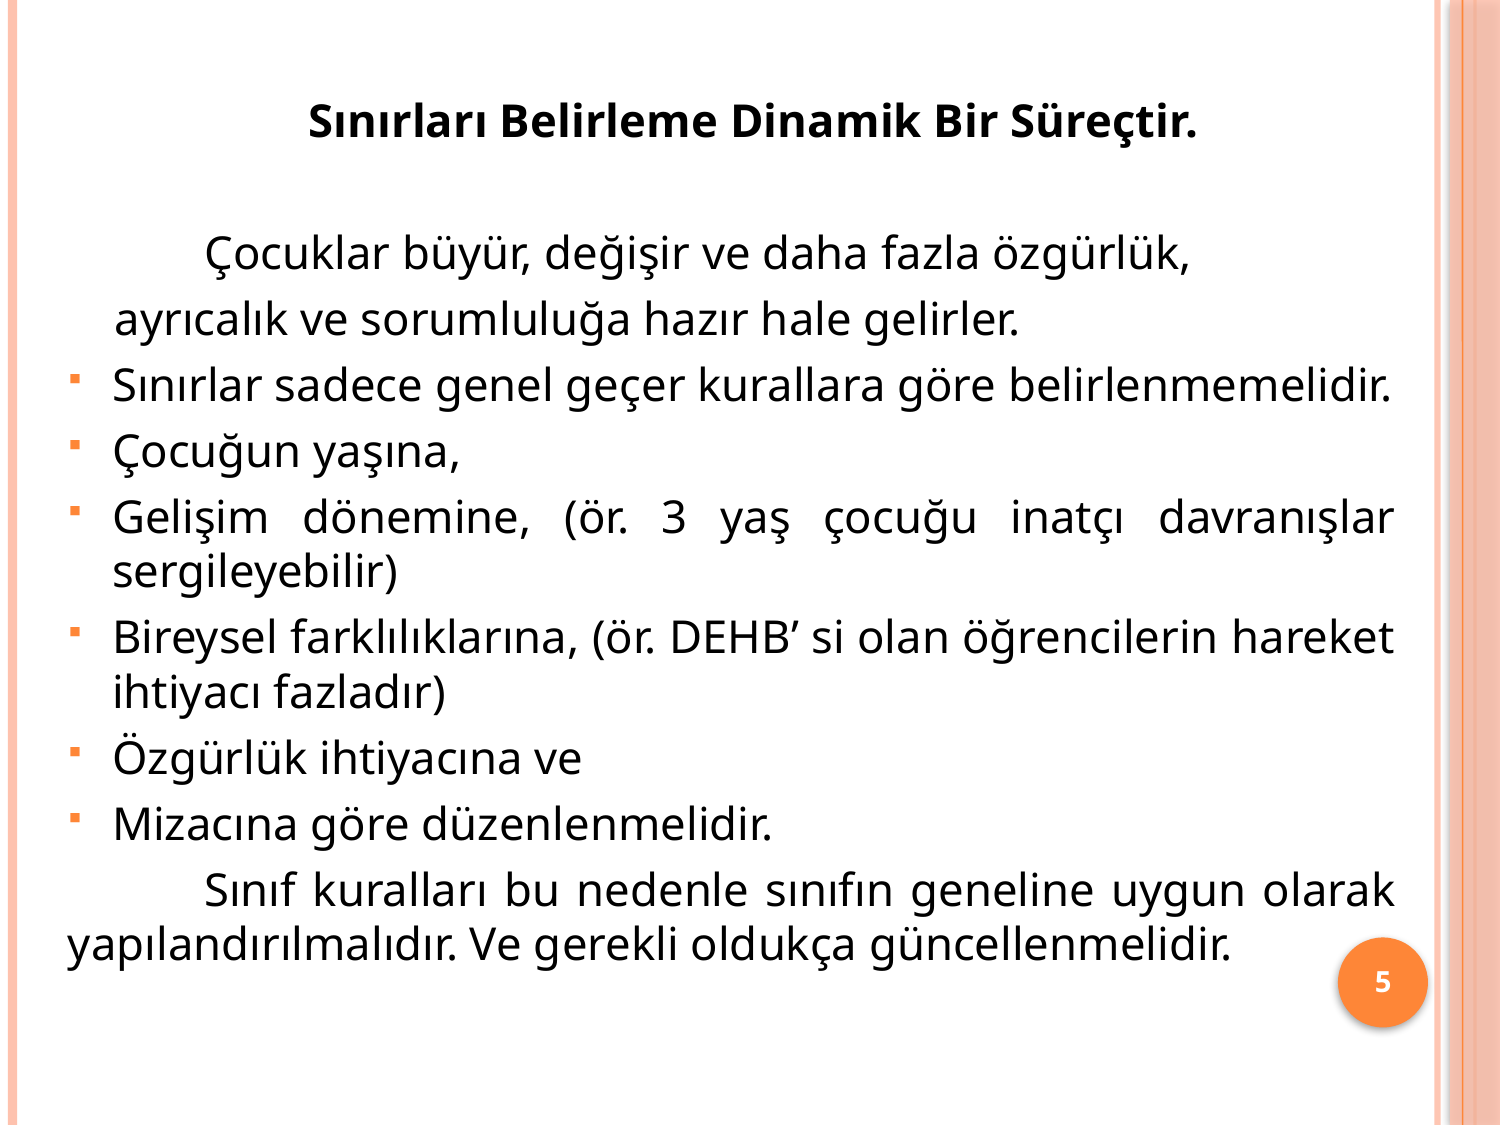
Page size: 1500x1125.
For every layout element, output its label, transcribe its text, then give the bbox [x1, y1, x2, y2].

slide_number 5 [1333, 940, 1434, 1027]
list Sınırları Belirleme Dinamik Bir Süreçtir. Çocuklar büyür, değişir ve daha fazla özgürlük, ayrıcalık ve sorumluluğa hazır hale gelirler. Sınırlar sadece genel geçer kurallara göre belirlenmemelidir. Çocuğun yaşına, Gelişim dönemine, (ör. 3 yaş çocuğu inatçı davranışlar sergileyebilir) Bireysel farklılıklarına, (ör. DEHB’ si olan öğrencilerin hareket ihtiyacı fazladır) Özgürlük ihtiyacına ve Mizacına göre düzenlenmelidir. Sınıf kuralları bu nedenle sınıfın geneline uygun olarak yapılandırılmalıdır. Ve gerekli oldukça güncellenmelidir. [53, 19, 1412, 1043]
